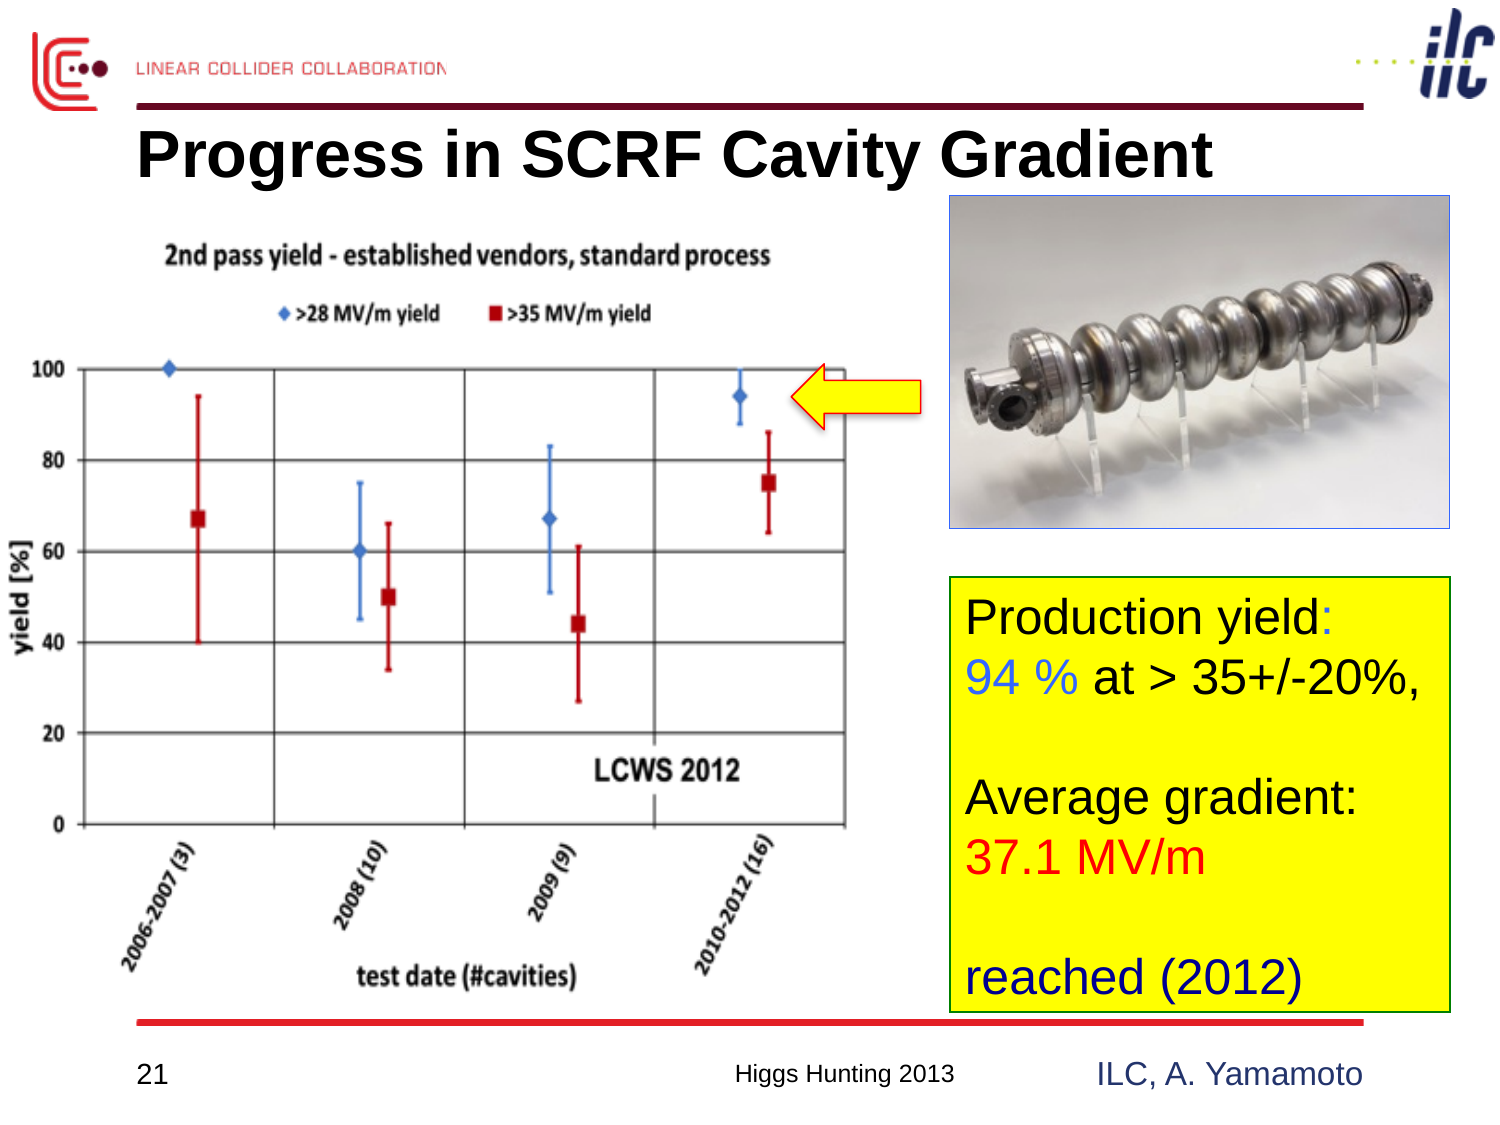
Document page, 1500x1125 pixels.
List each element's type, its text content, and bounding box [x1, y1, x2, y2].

footer ILC, A. Yamamoto [975, 1042, 1364, 1103]
title Progress in SCRF Cavity Gradient [136, 110, 1364, 193]
picture [1356, 8, 1495, 99]
text_box Production yield: 94 % at > 35+/-20%, Average gradient: 37.1 MV/m reached (2012) [949, 577, 1450, 1013]
picture [949, 195, 1451, 529]
slide_number Higgs Hunting 2013 [666, 1042, 956, 1103]
slide_number 21 [136, 1042, 487, 1103]
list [0, 199, 921, 1017]
